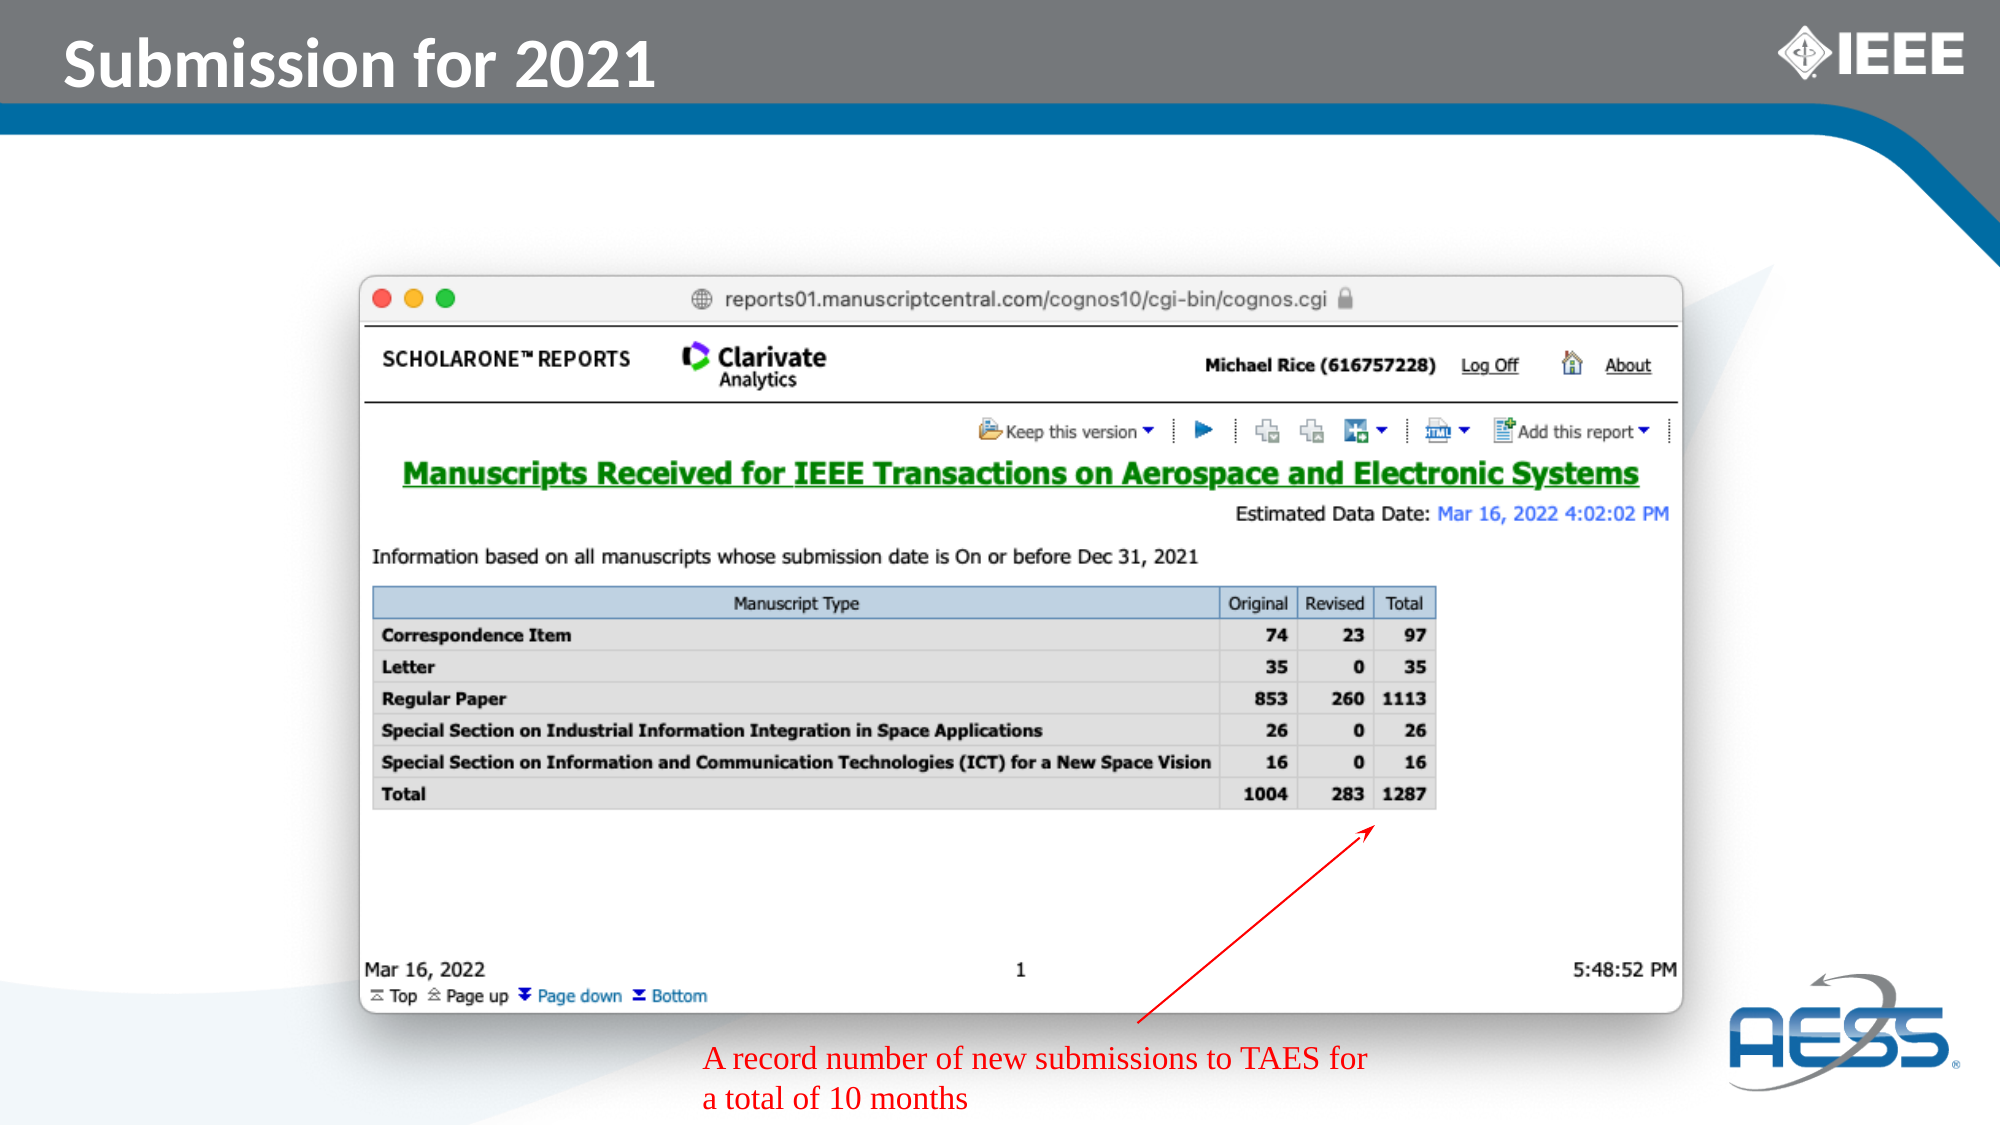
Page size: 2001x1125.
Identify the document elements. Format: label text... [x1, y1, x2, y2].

picture [0, 0, 2000, 221]
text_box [1137, 824, 1375, 1023]
title Submission for 2021 [49, 18, 1775, 136]
picture [0, 135, 2000, 1125]
